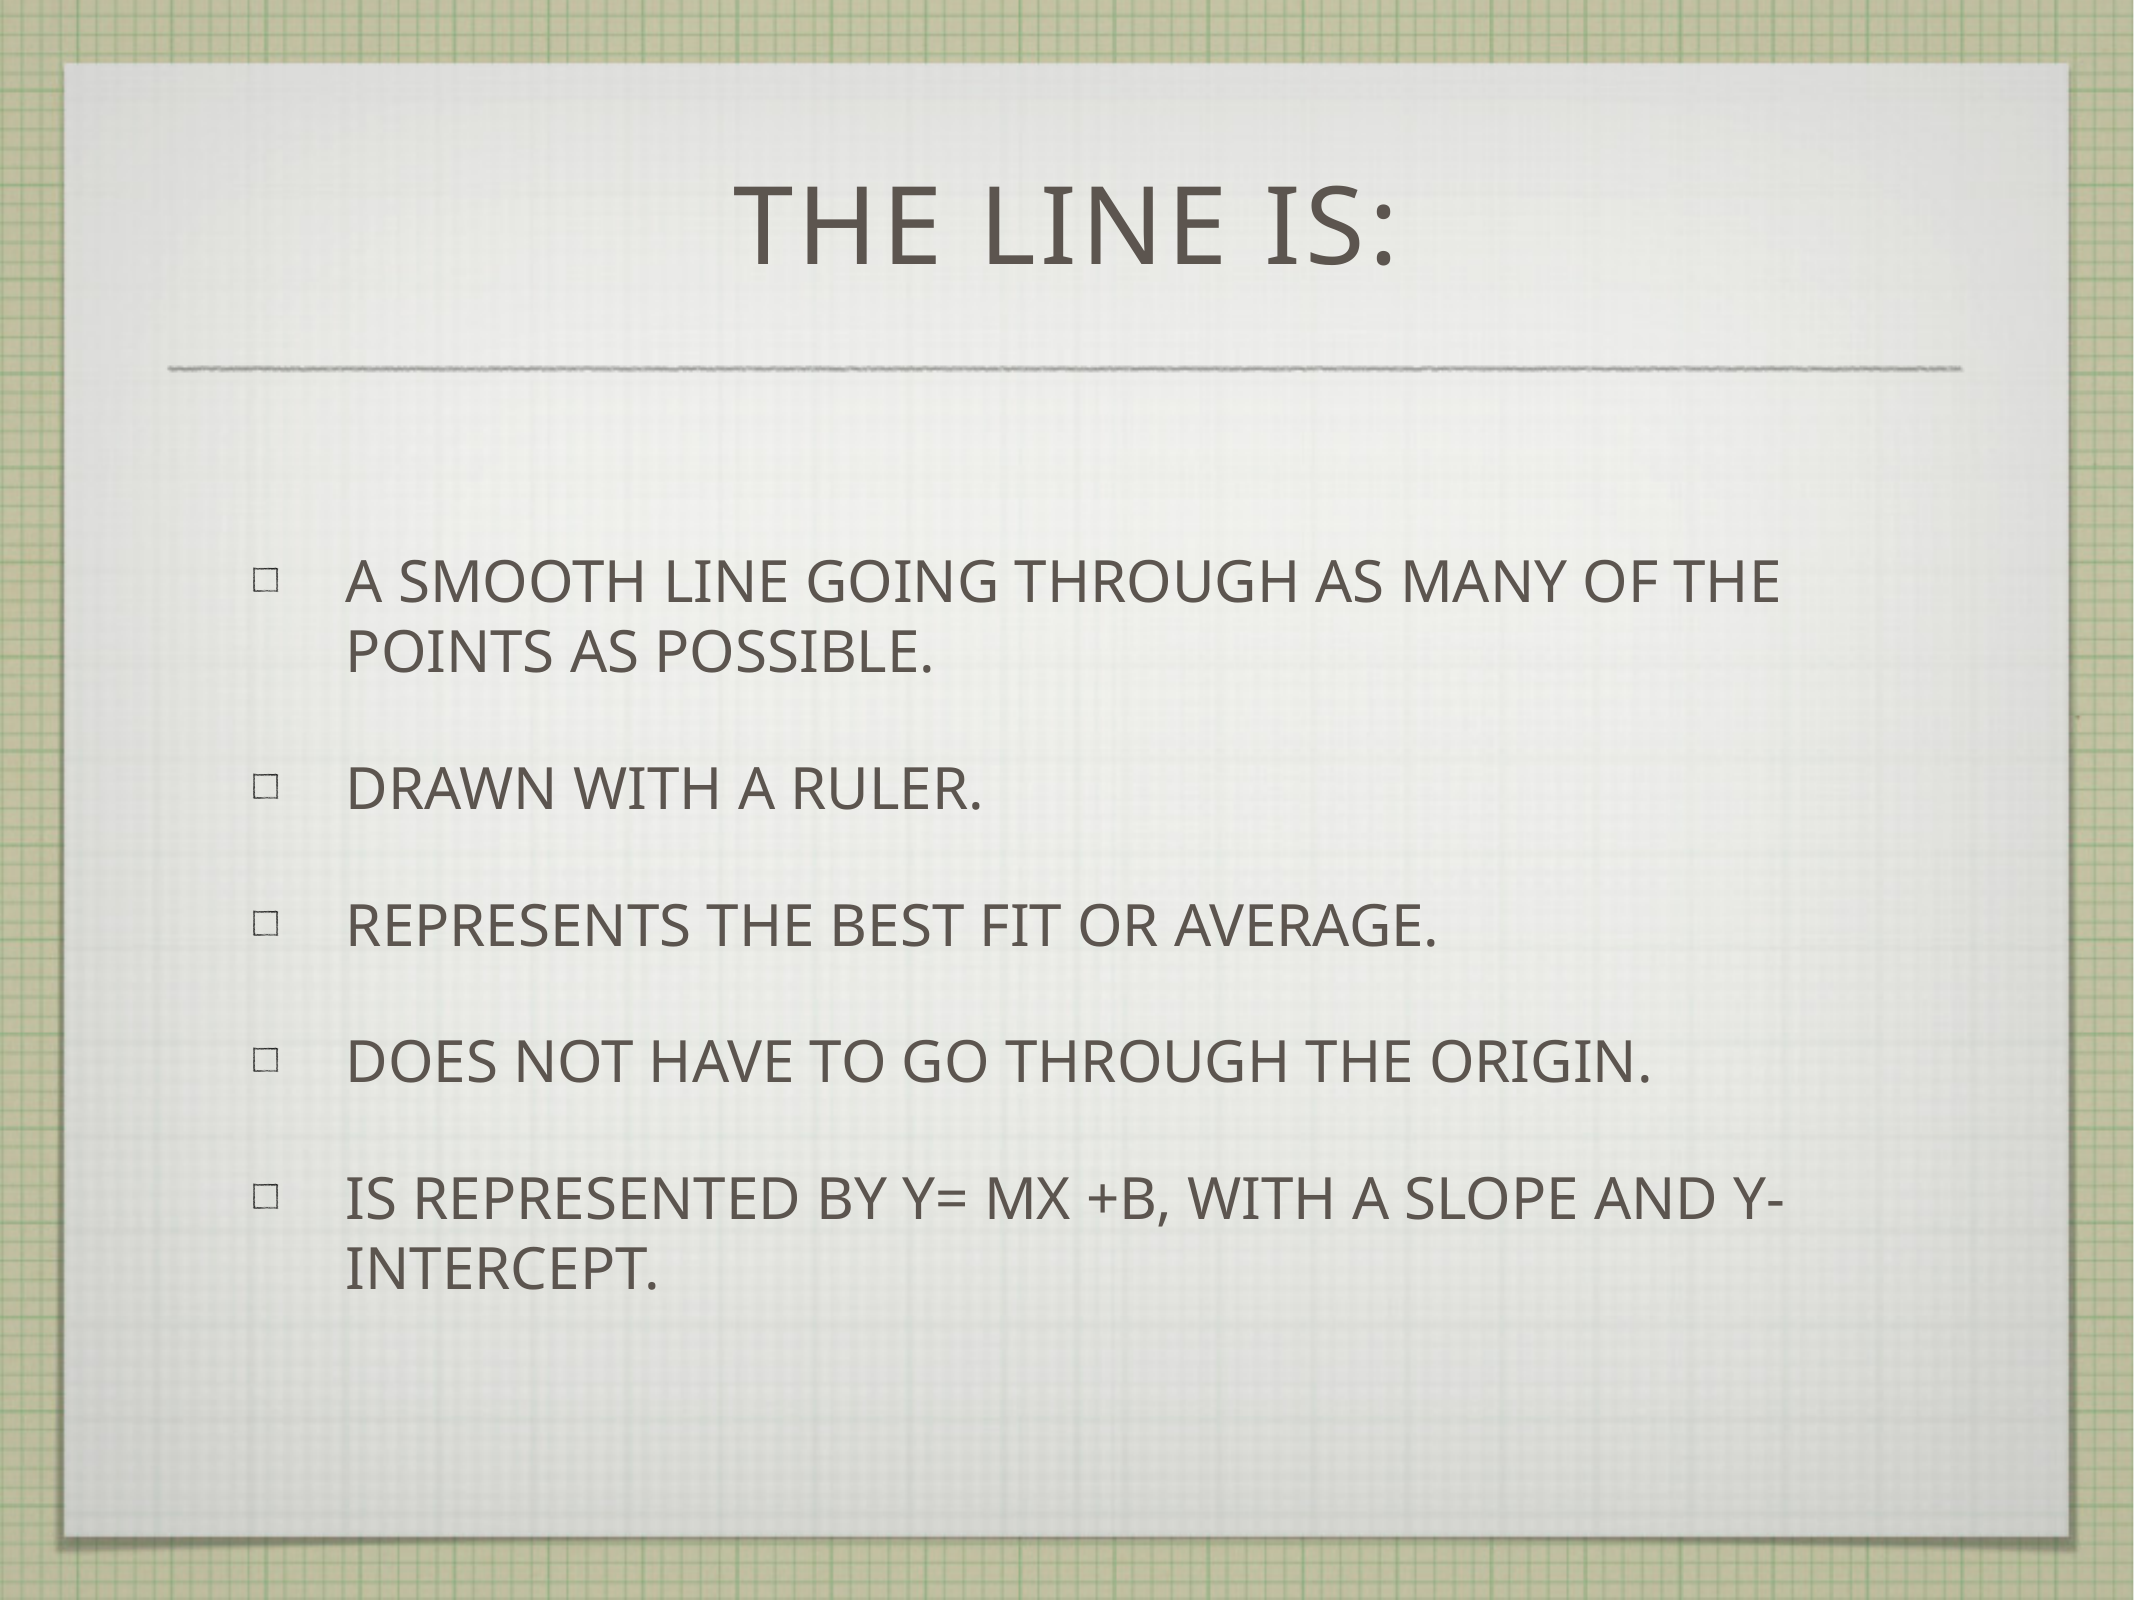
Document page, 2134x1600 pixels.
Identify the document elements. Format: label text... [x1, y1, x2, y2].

list a smooth line going through as many of the points as possible. drawn with a ruler. represents the best fit or average. does not have to go through the origin. is represented by y= mx +b, with a slope and y-intercept. [170, 453, 1963, 1393]
title the line is: [170, 84, 1963, 357]
picture [0, 0, 2134, 1600]
